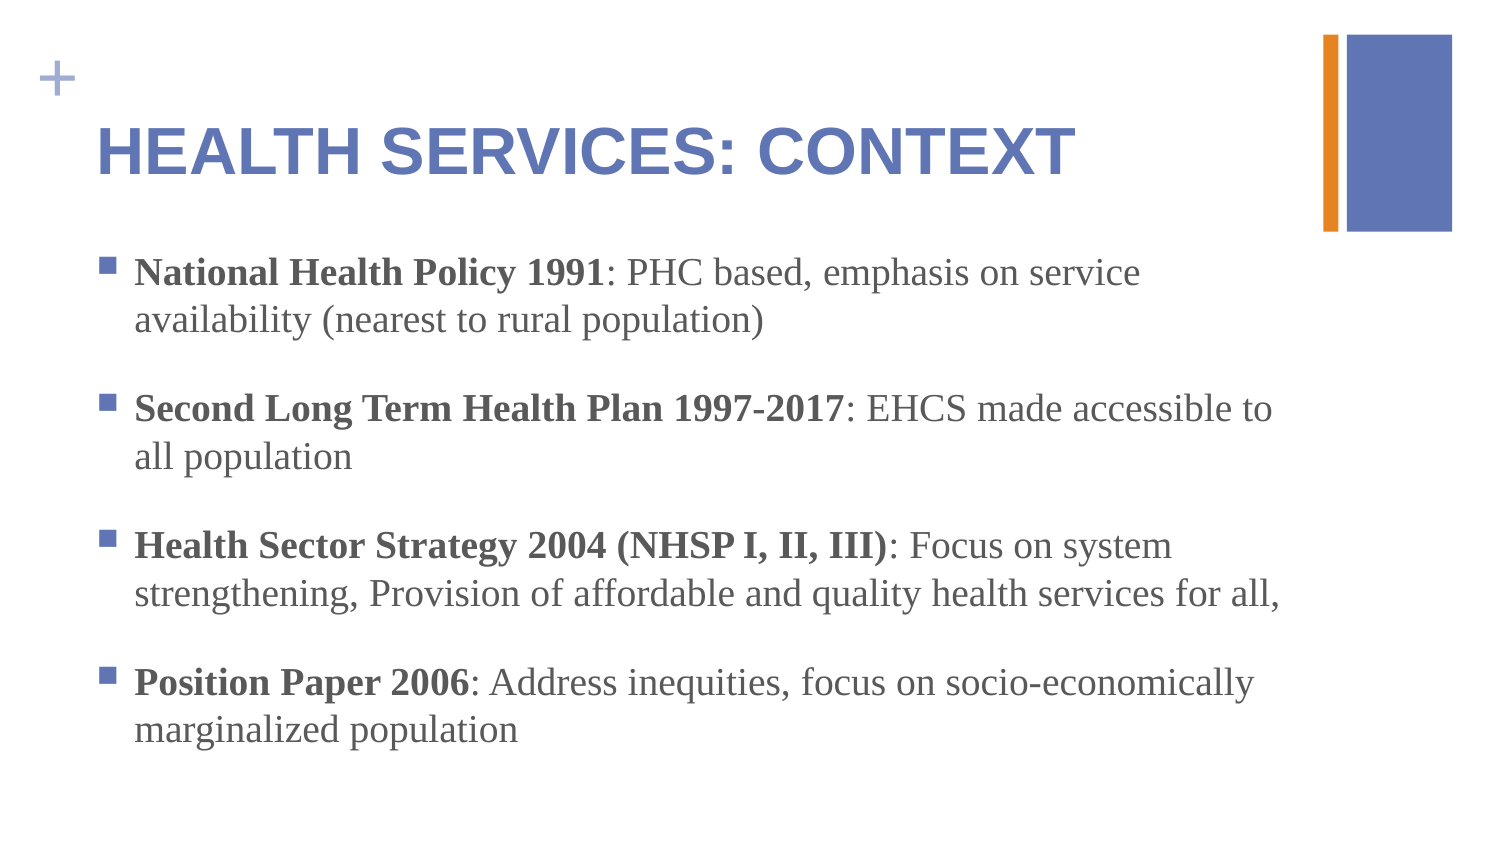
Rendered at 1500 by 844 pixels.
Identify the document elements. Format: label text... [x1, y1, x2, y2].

title HEALTH SERVICES: CONTEXT [81, 100, 1322, 238]
list National Health Policy 1991: PHC based, emphasis on service availability (nearest to rural population) Second Long Term Health Plan 1997-2017: EHCS made accessible to all population Health Sector Strategy 2004 (NHSP I, II, III): Focus on system strengthening, Provision of affordable and quality health services for all, Position Paper 2006: Address inequities, focus on socio-economically marginalized population [81, 238, 1322, 754]
